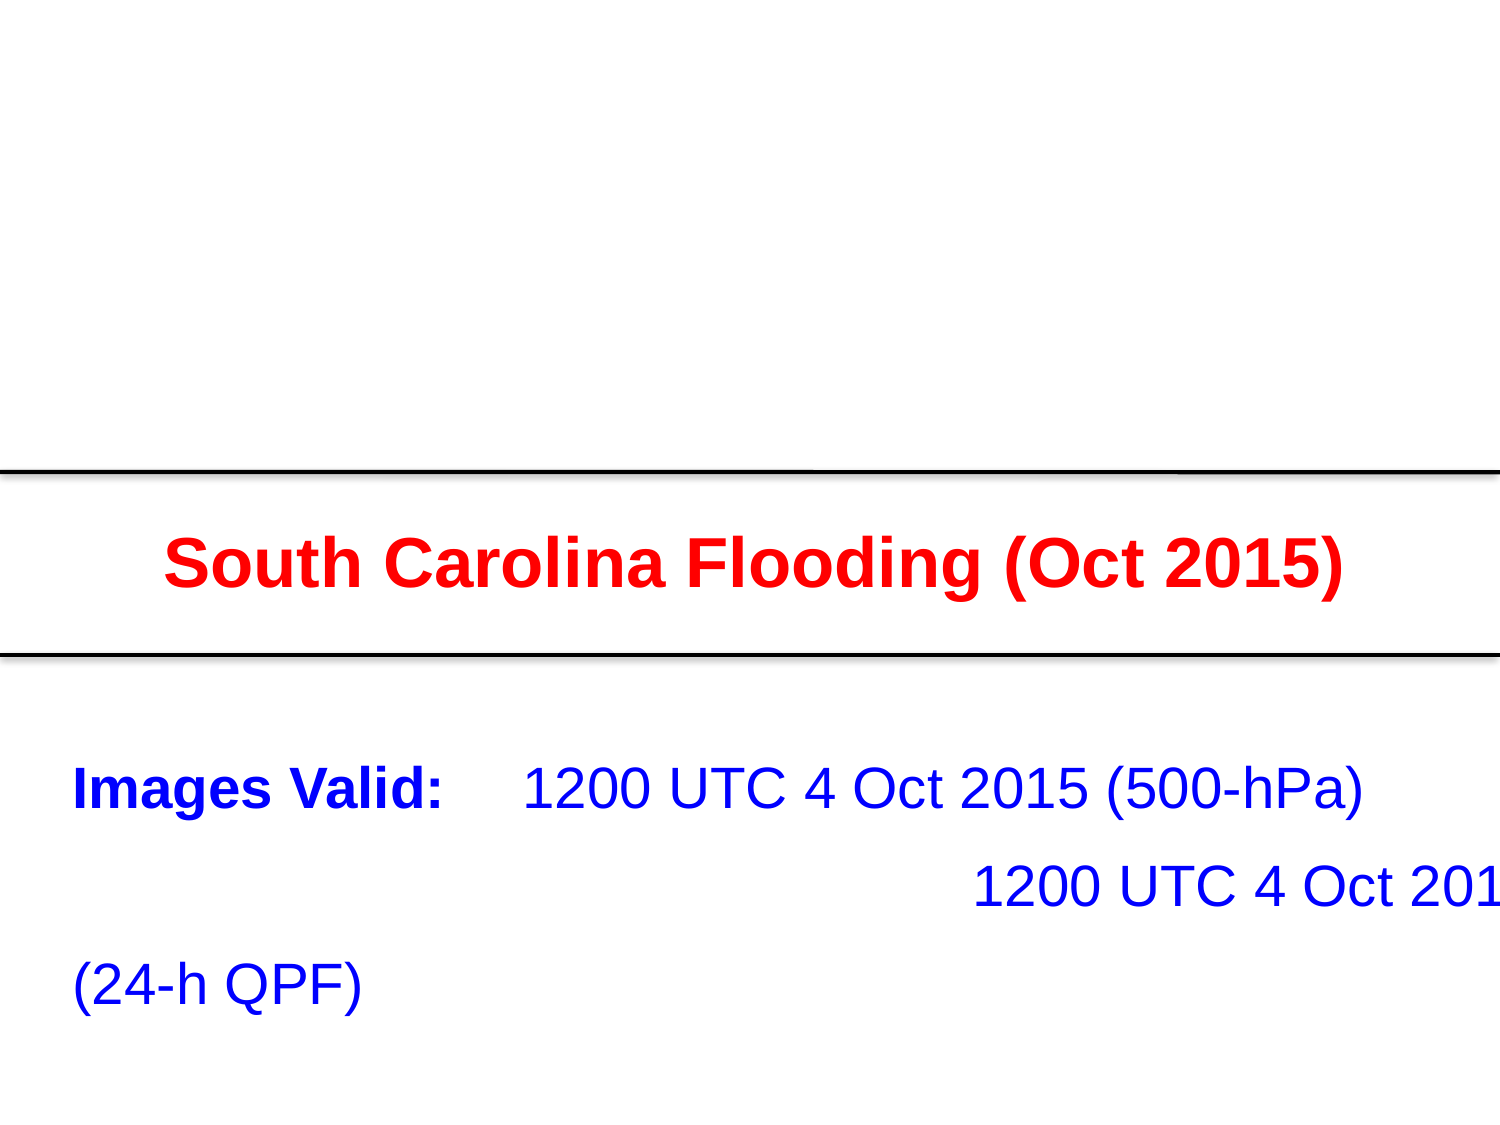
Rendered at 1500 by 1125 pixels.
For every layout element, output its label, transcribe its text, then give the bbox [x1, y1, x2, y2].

text_box Images Valid: 1200 UTC 4 Oct 2015 (500-hPa) 1200 UTC 4 Oct 2015 (24-h QPF) [57, 715, 1500, 1024]
text_box South Carolina Flooding (Oct 2015) [0, 509, 1500, 609]
